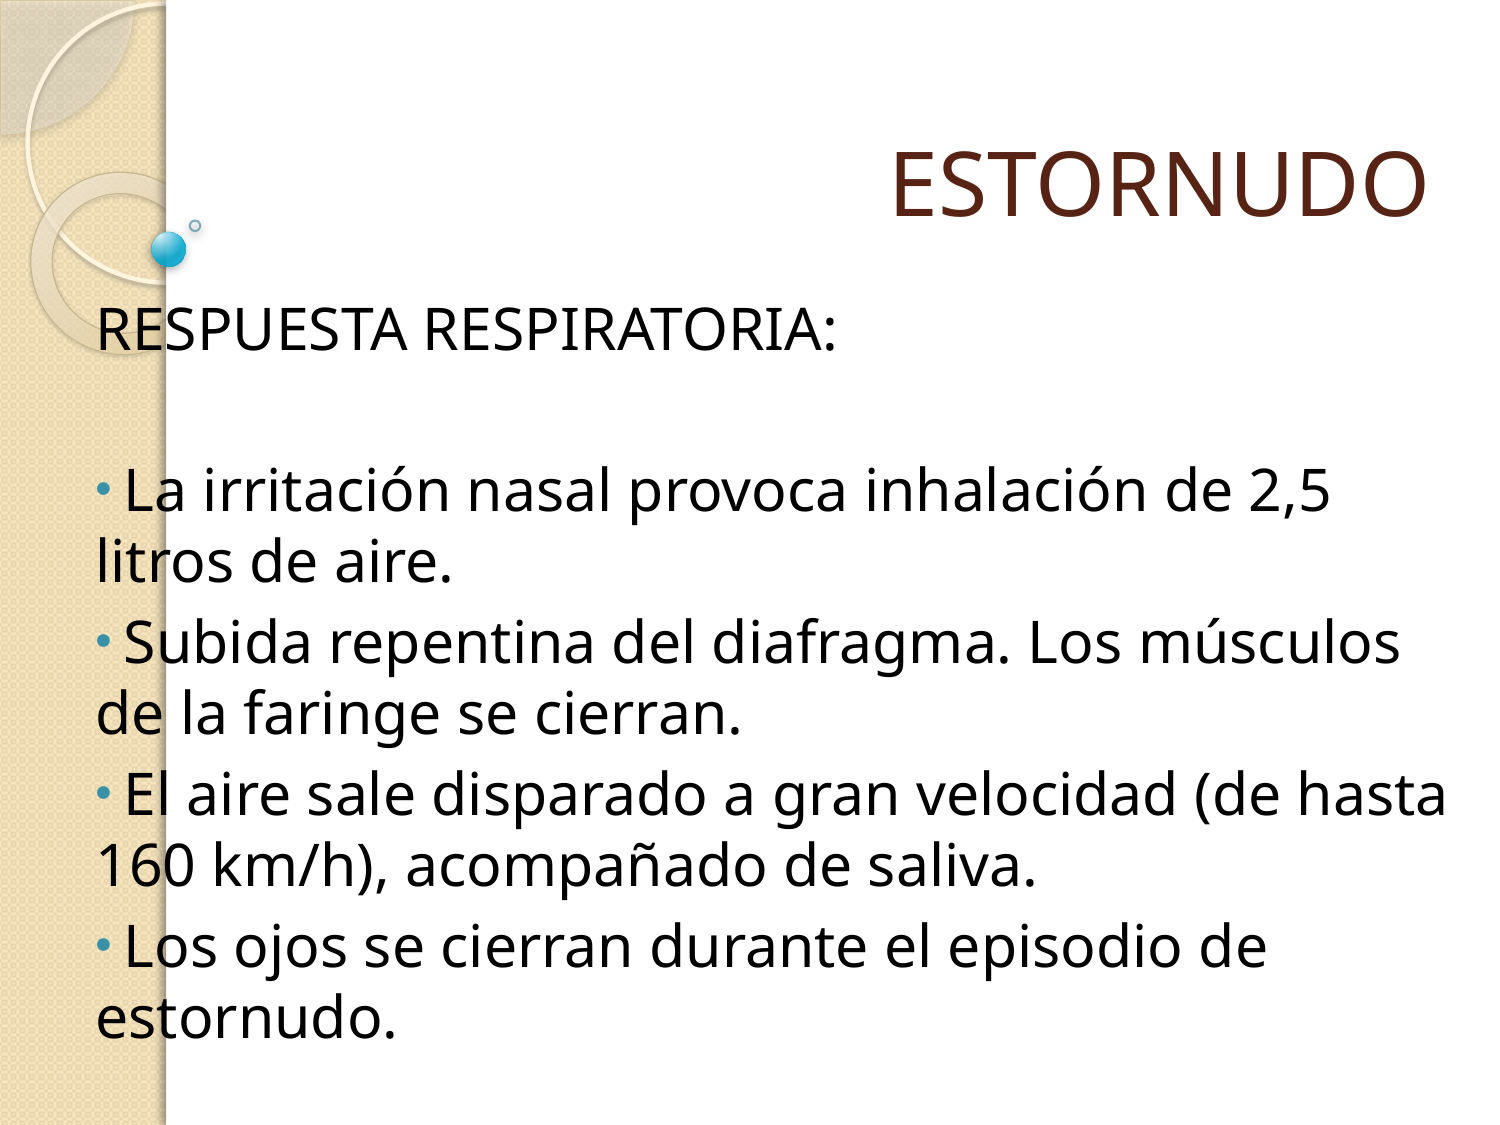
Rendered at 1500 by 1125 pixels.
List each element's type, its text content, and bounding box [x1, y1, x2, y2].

title ESTORNUDO [230, 0, 1446, 242]
subtitle RESPUESTA RESPIRATORIA: La irritación nasal provoca inhalación de 2,5 litros de aire. Subida repentina del diafragma. Los músculos de la faringe se cierran. El aire sale disparado a gran velocidad (de hasta 160 km/h), acompañado de saliva. Los ojos se cierran durante el episodio de estornudo. [76, 290, 1500, 1059]
